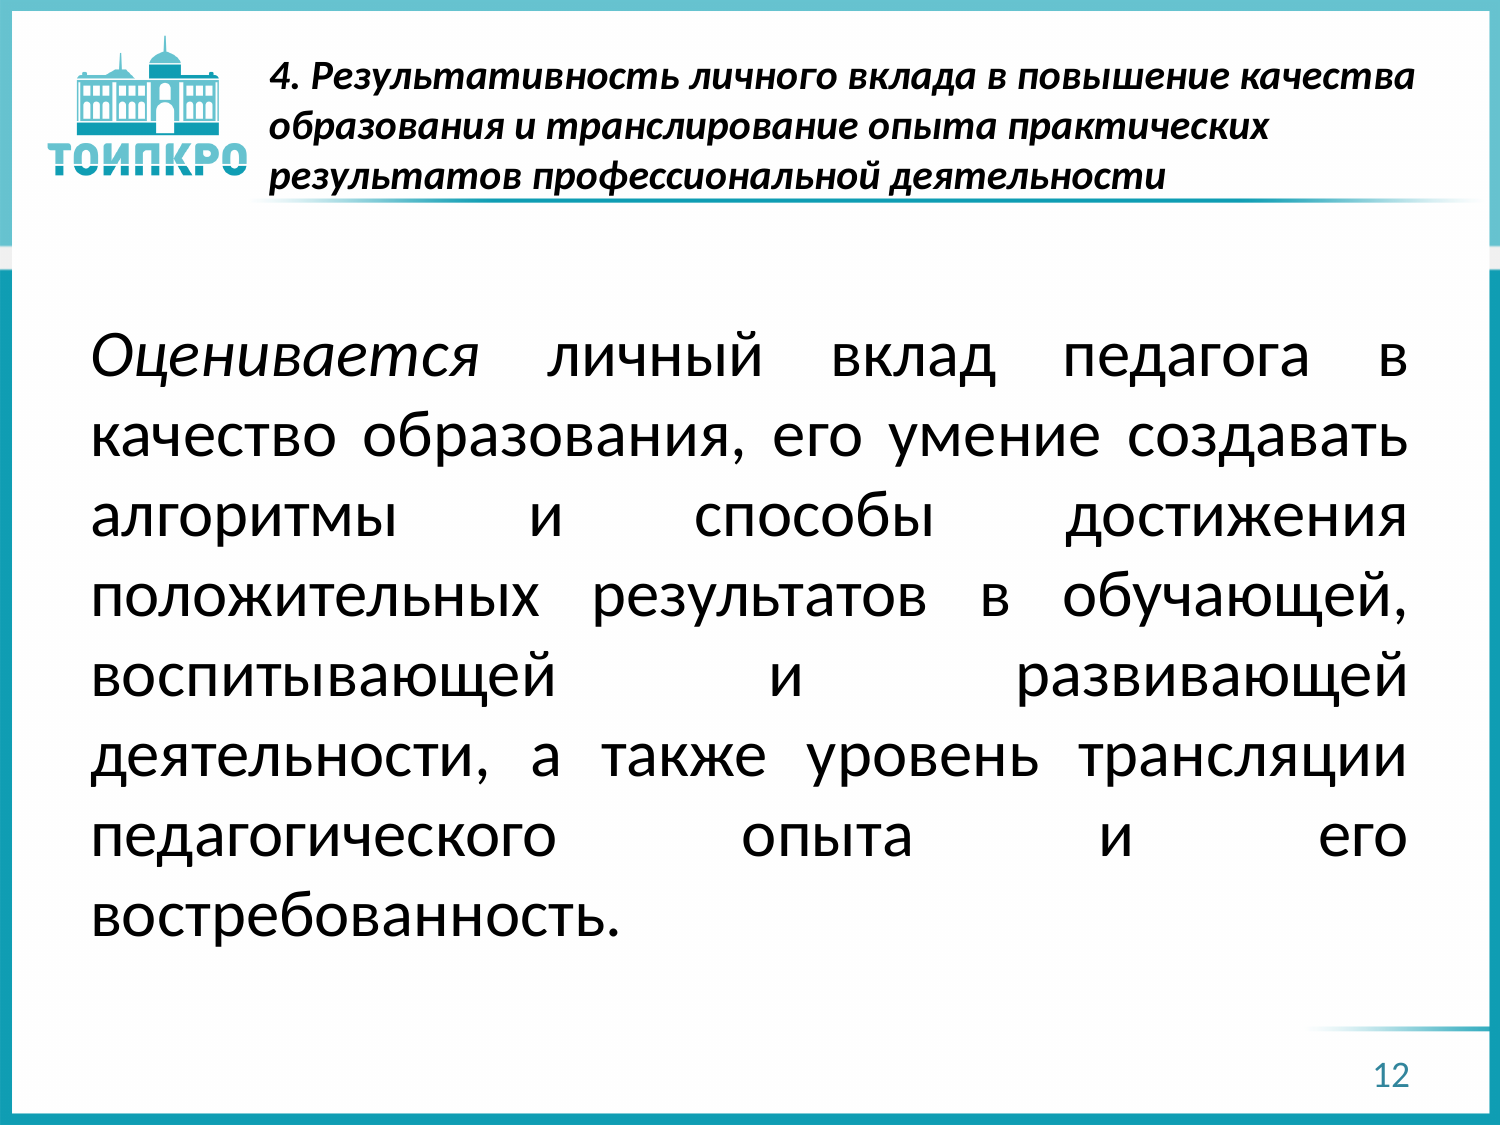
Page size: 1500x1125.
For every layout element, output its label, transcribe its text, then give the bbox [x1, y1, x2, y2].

slide_number 12 [1074, 1042, 1425, 1103]
picture [0, 0, 1500, 1125]
title 4. Результативность личного вклада в повышение качества образования и транслирование опыта практических результатов профессиональной деятельности [253, 29, 1483, 217]
list Оценивается личный вклад педагога в качество образования, его умение создавать алгоритмы и способы достижения положительных результатов в обучающей, воспитывающей и развивающей деятельности, а также уровень трансляции педагогического опыта и его востребованность. [75, 302, 1425, 864]
